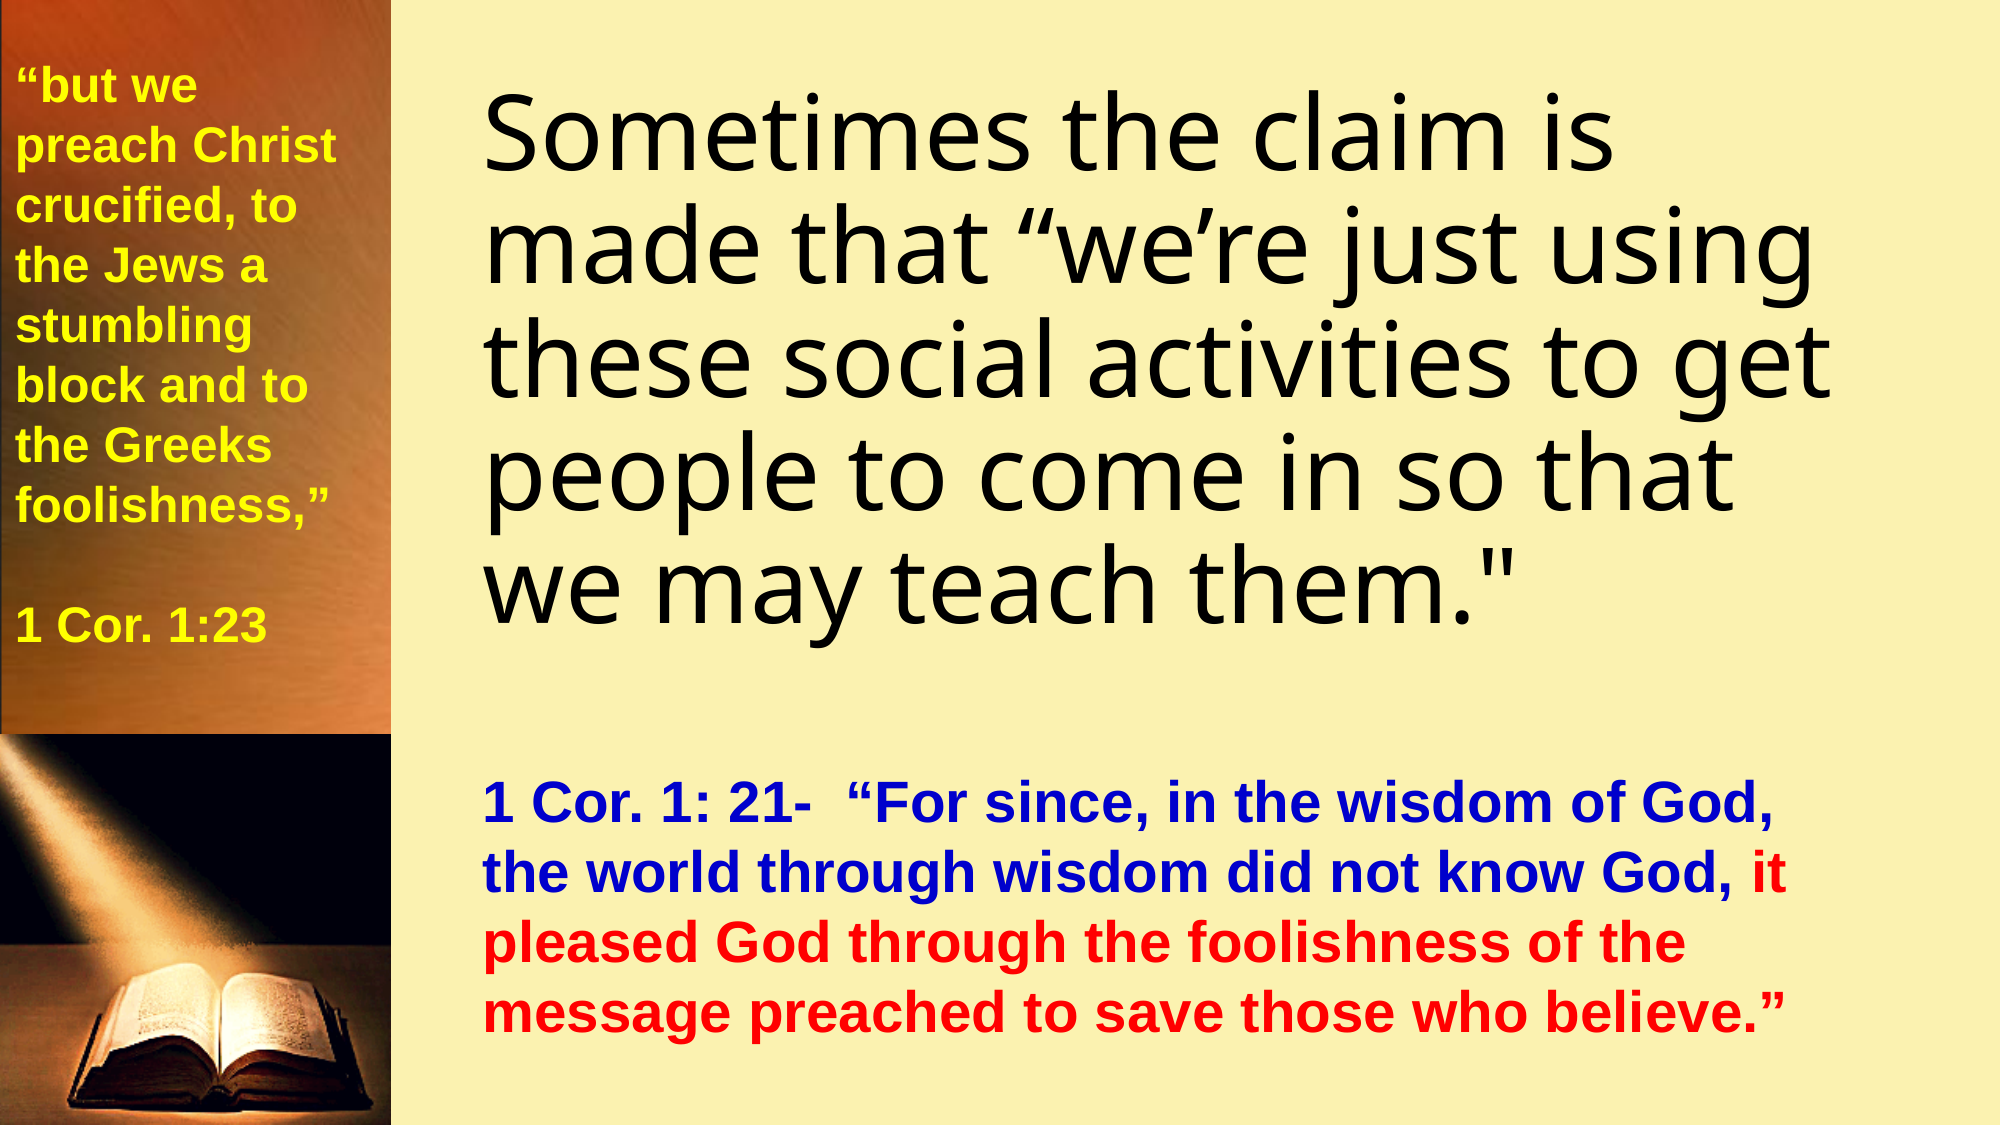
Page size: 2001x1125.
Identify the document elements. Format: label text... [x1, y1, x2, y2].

text_box Sometimes the claim is made that “we’re just using these social activities to get people to come in so that we may teach them." [467, 72, 1875, 735]
picture [0, 0, 391, 1125]
text_box 1 Cor. 1: 21- “For since, in the wisdom of God, the world through wisdom did not know God, it pleased God through the foolishness of the message preached to save those who believe.” [467, 756, 1882, 1052]
